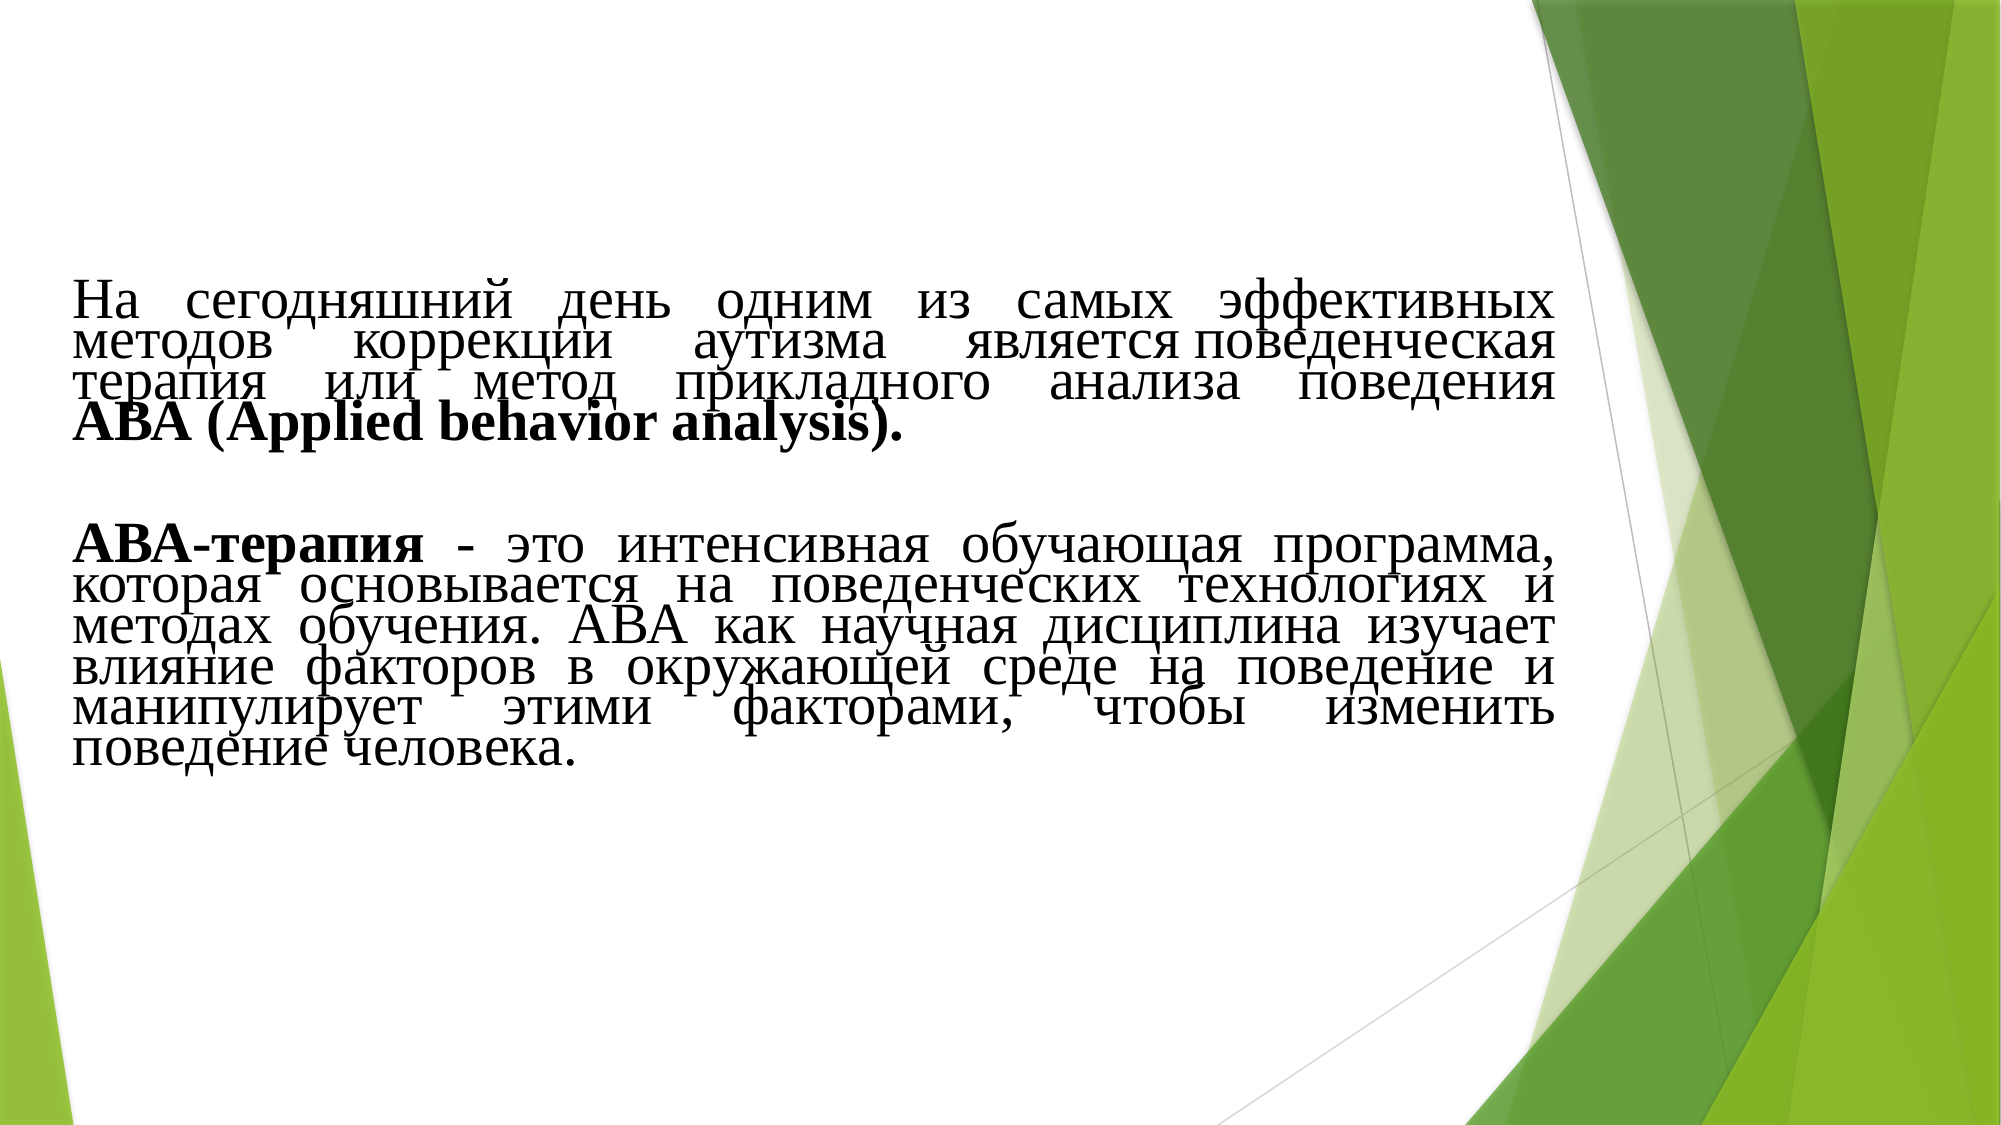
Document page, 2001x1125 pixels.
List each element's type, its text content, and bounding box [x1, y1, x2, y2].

text_box На сегодняшний день одним из самых эффективных методов коррекции аутизма является поведенческая терапия или метод прикладного анализа поведения АВА (Applied behavior analysis). АВА‑терапия - это интенсивная обучающая программа, которая основывается на поведенческих технологиях и методах обучения. АВА как научная дисциплина изучает влияние факторов в окружающей среде на поведение и манипулирует этими факторами, чтобы изменить поведение человека. [58, 282, 1572, 785]
